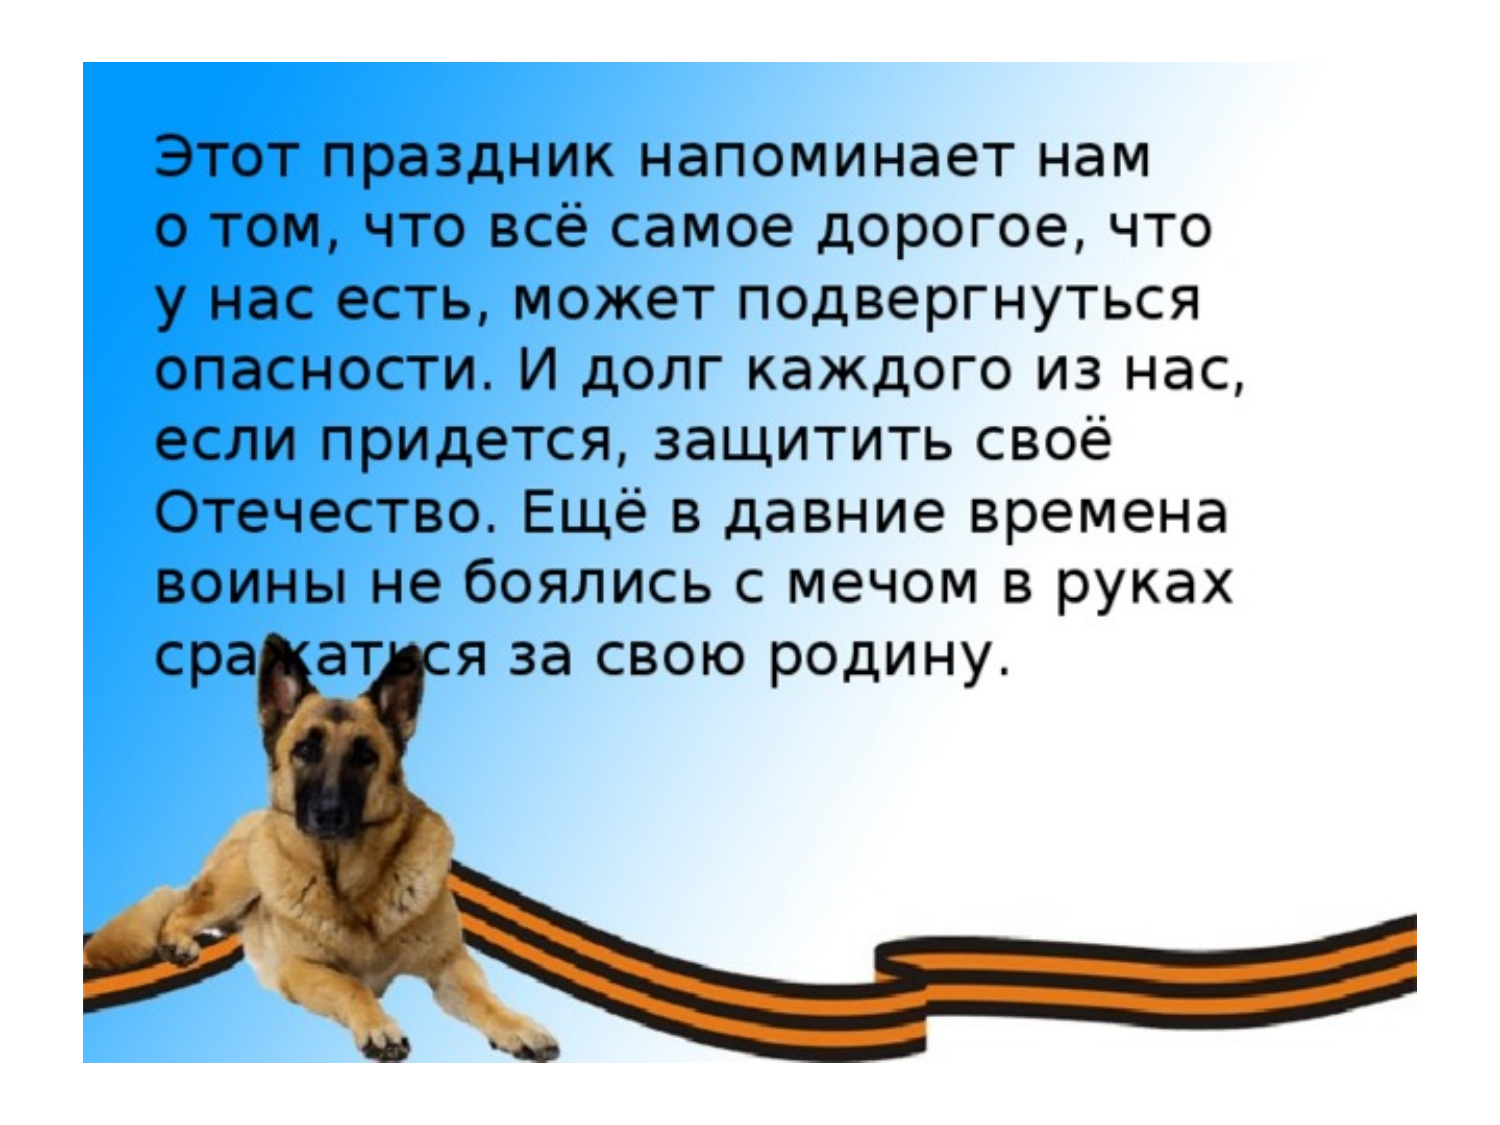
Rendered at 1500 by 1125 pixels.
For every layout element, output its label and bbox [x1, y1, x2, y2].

picture [83, 62, 1417, 1063]
